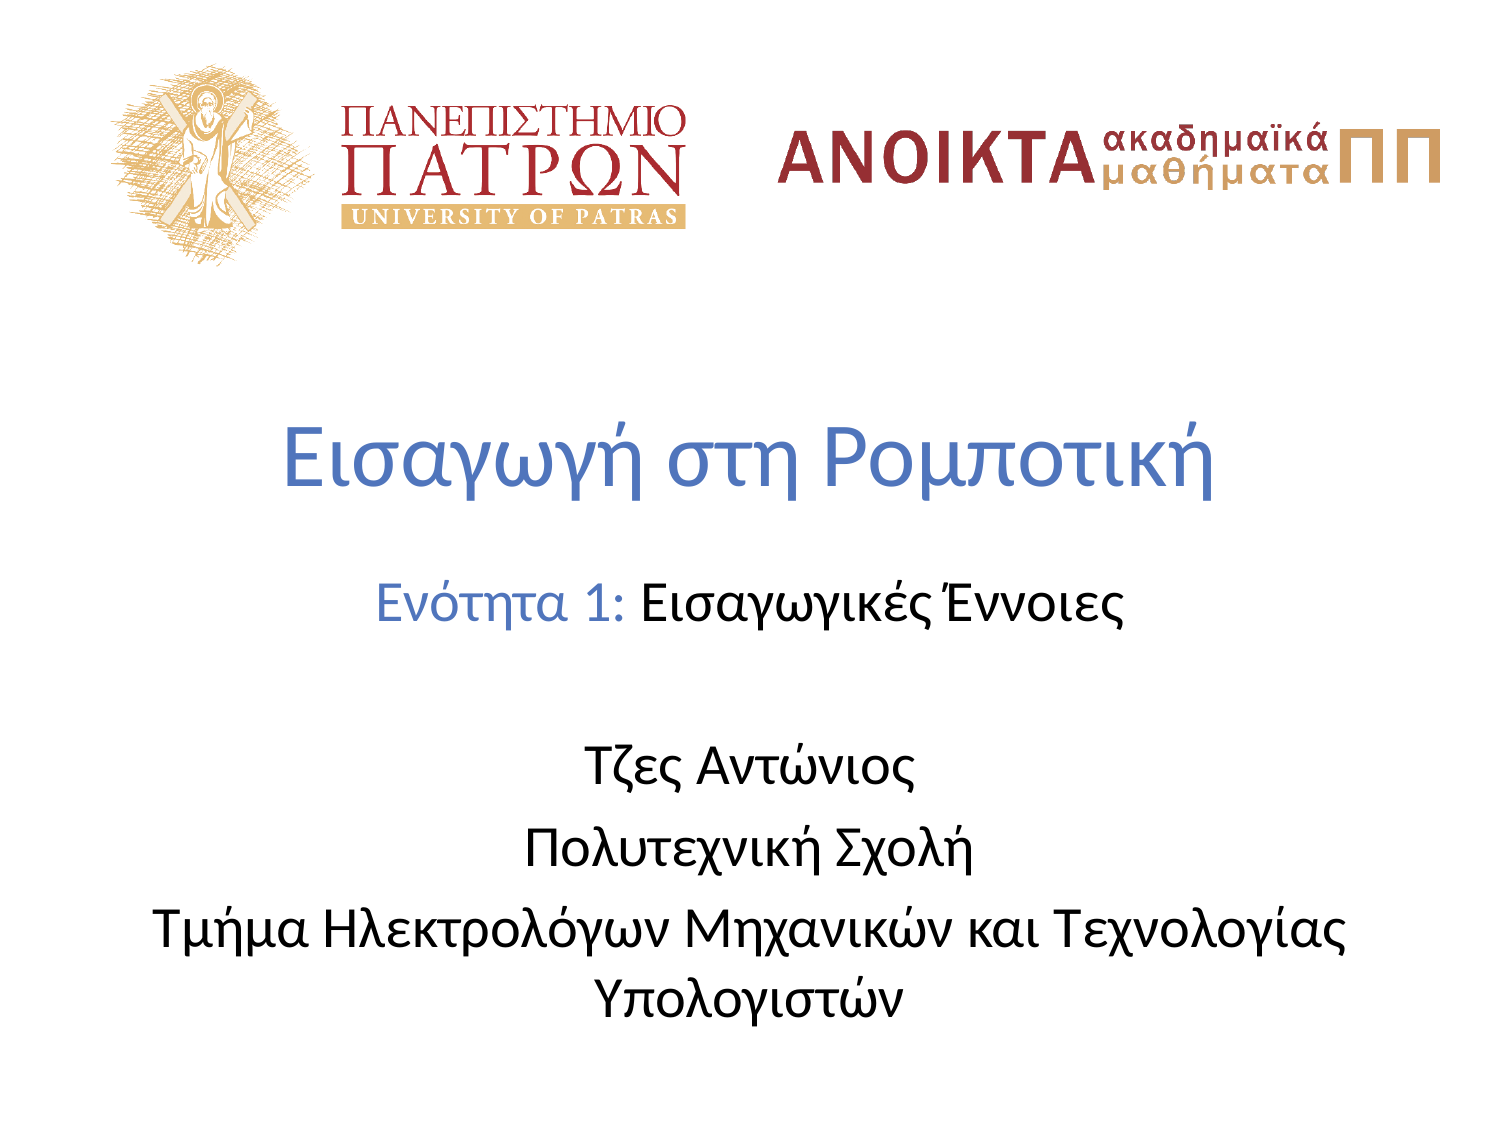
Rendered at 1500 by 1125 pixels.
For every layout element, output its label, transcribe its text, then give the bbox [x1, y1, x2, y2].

picture [737, 82, 1480, 237]
picture [96, 45, 703, 274]
title Εισαγωγή στη Ρομποτική [112, 329, 1388, 555]
subtitle Ενότητα 1: Εισαγωγικές Έννοιες Τζες Αντώνιος Πολυτεχνική Σχολή Τμήμα Ηλεκτρολόγων Μηχανικών και Τεχνολογίας Υπολογιστών [112, 555, 1388, 843]
